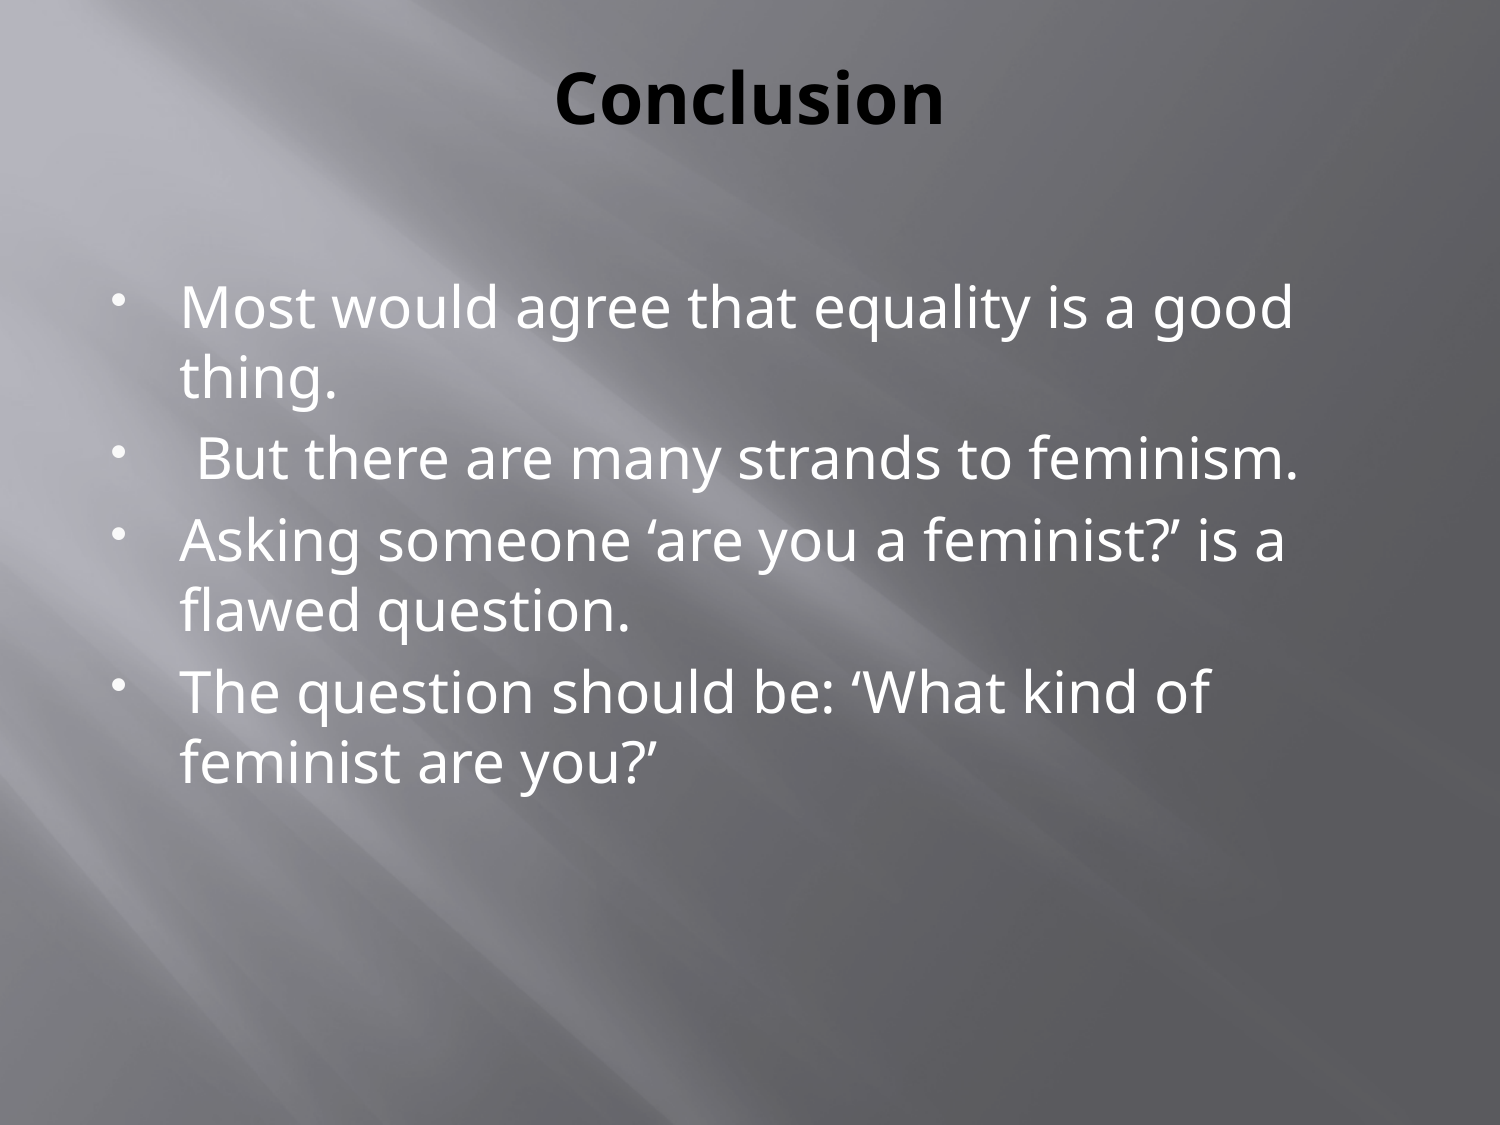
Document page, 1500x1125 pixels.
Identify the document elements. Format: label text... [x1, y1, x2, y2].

list Most would agree that equality is a good thing. But there are many strands to feminism. Asking someone ‘are you a feminist?’ is a flawed question. The question should be: ‘What kind of feminist are you?’ [75, 262, 1425, 1035]
title Conclusion [75, 45, 1425, 233]
